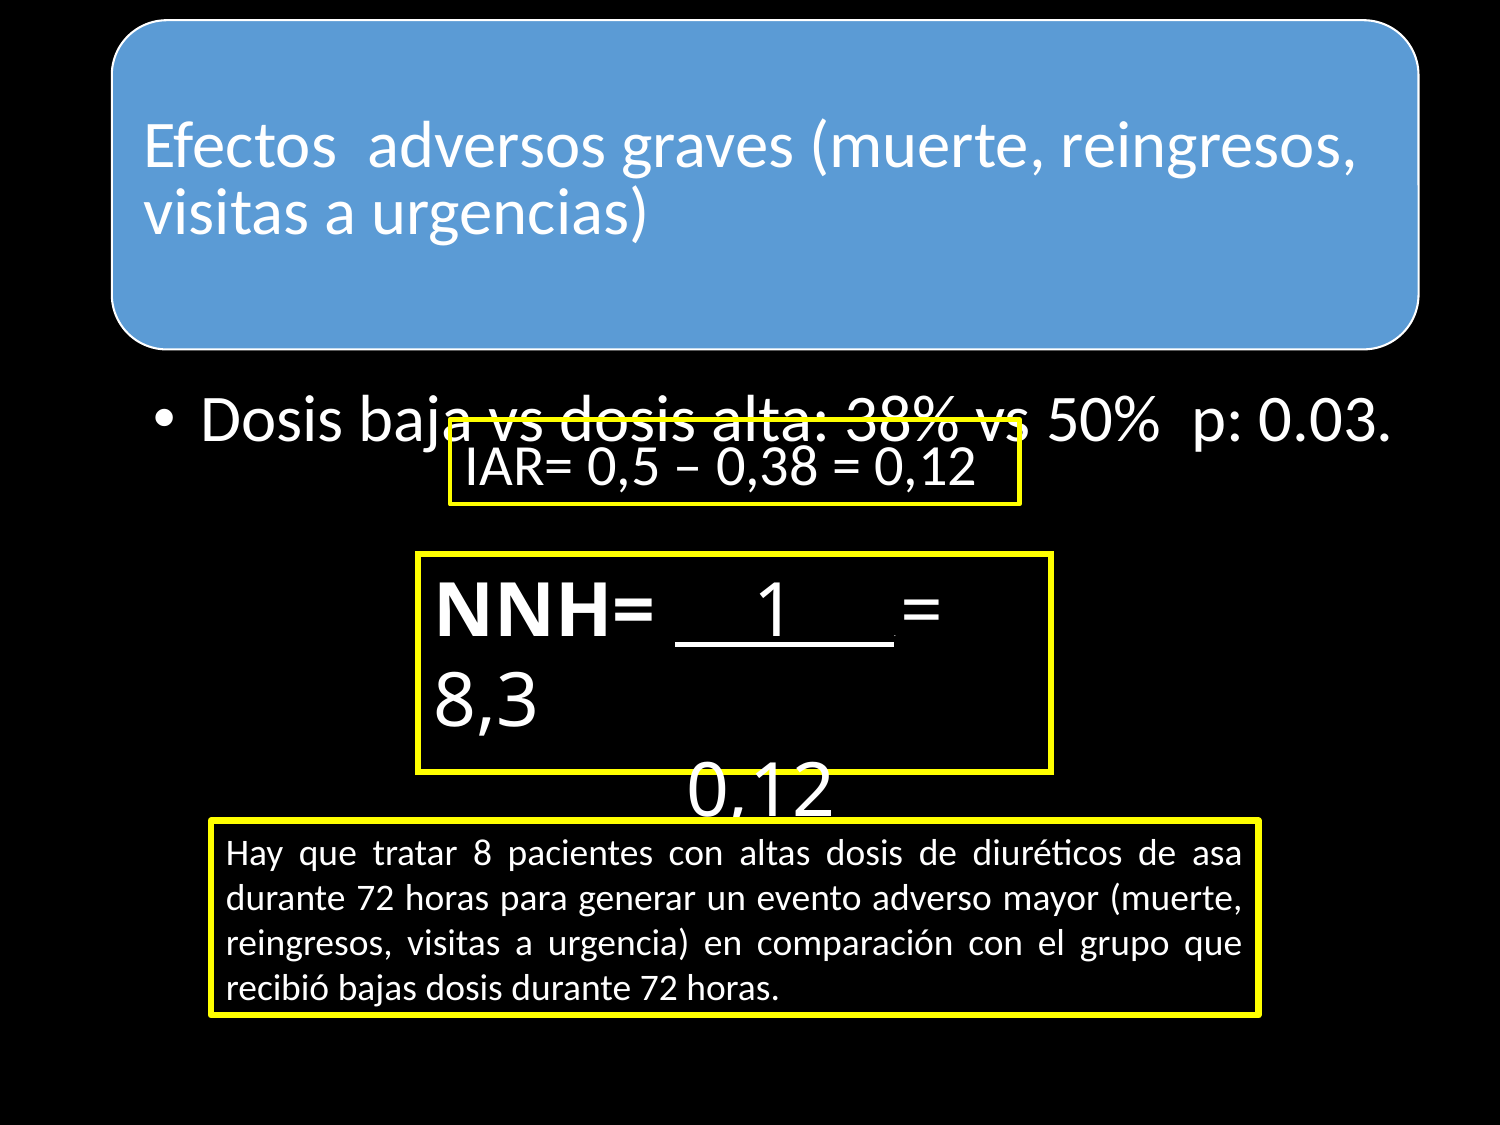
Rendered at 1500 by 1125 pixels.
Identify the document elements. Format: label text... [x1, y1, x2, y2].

text_box IAR= 0,5 – 0,38 = 0,12 [450, 501, 1020, 505]
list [111, 20, 1419, 501]
text_box NNH= 1 . = 8,3 0,12 [417, 553, 1052, 773]
text_box Hay que tratar 8 pacientes con altas dosis de diuréticos de asa durante 72 horas para generar un evento adverso mayor (muerte, reingresos, visitas a urgencia) en comparación con el grupo que recibió bajas dosis durante 72 horas. [211, 820, 1259, 1016]
